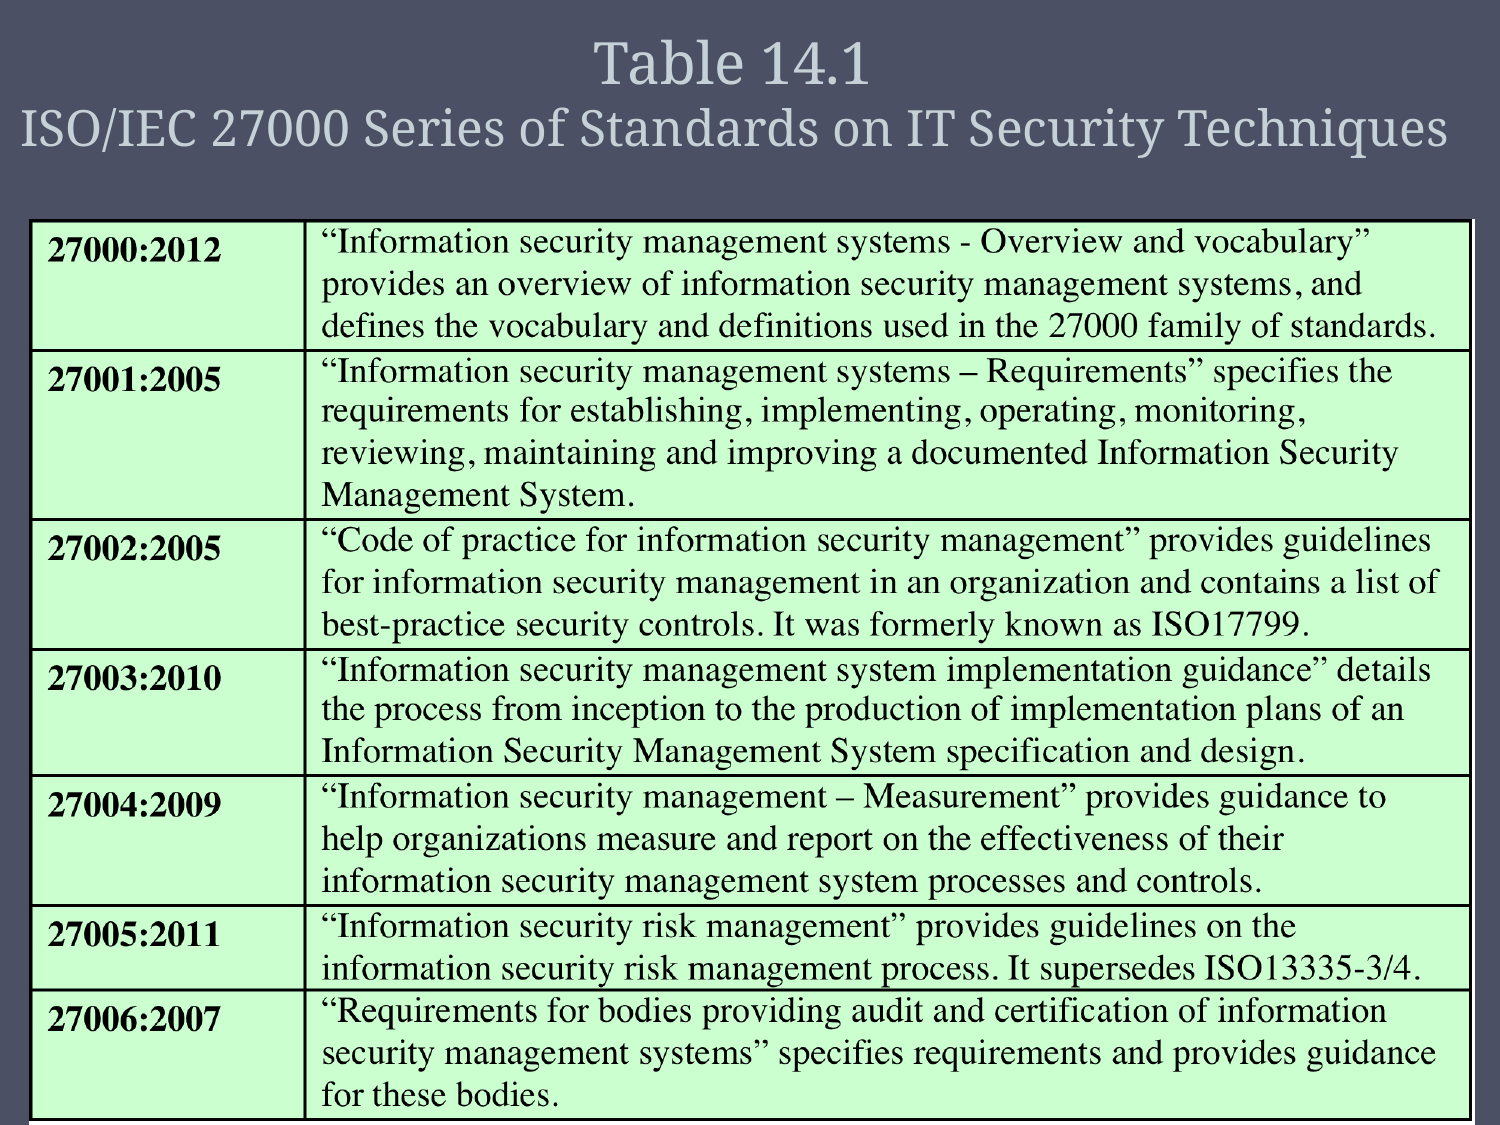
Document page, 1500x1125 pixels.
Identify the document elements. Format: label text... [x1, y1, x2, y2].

text_box Table 14.1 ISO/IEC 27000 Series of Standards on IT Security Techniques [0, 19, 1483, 164]
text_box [29, 219, 1476, 1125]
